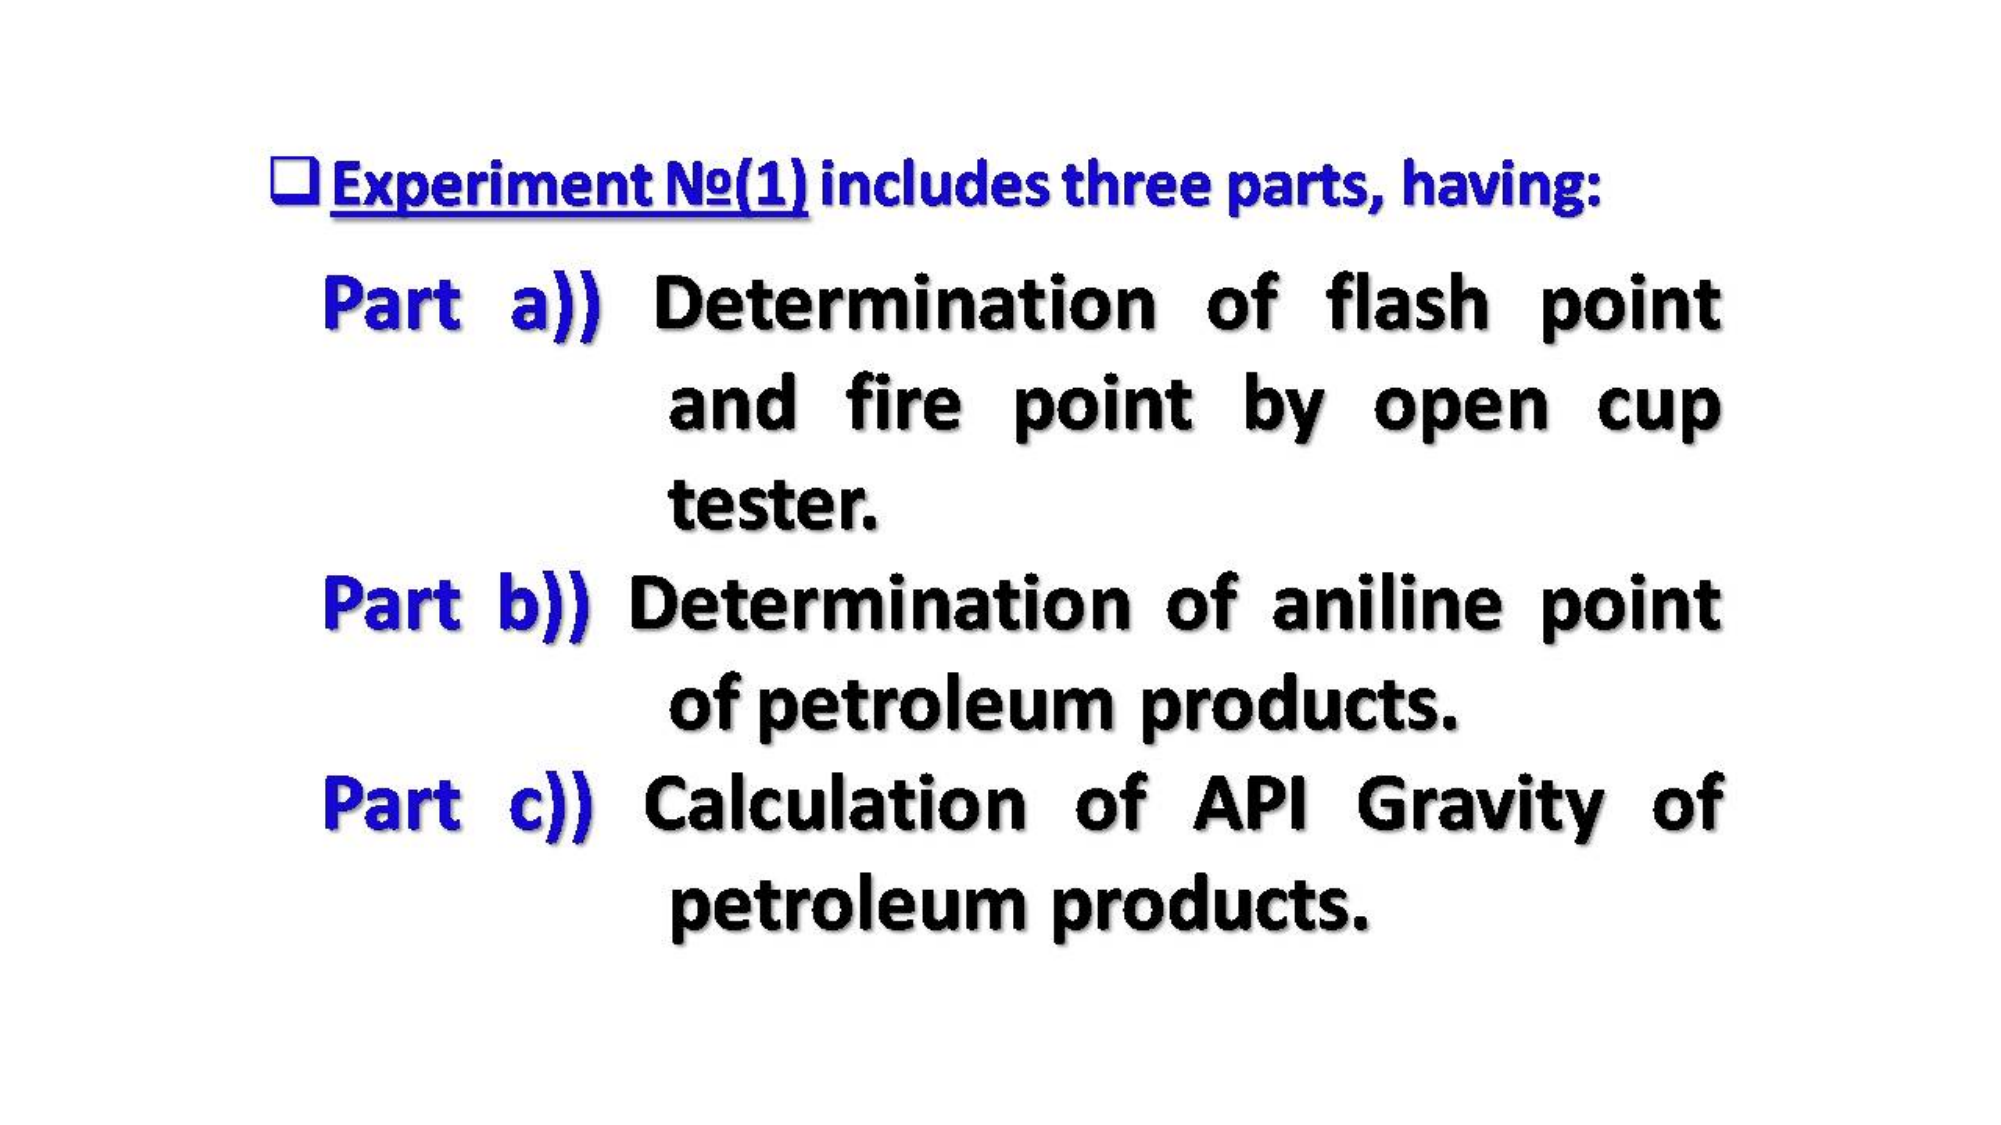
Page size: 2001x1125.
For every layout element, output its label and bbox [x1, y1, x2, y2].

picture [249, 0, 1750, 1125]
